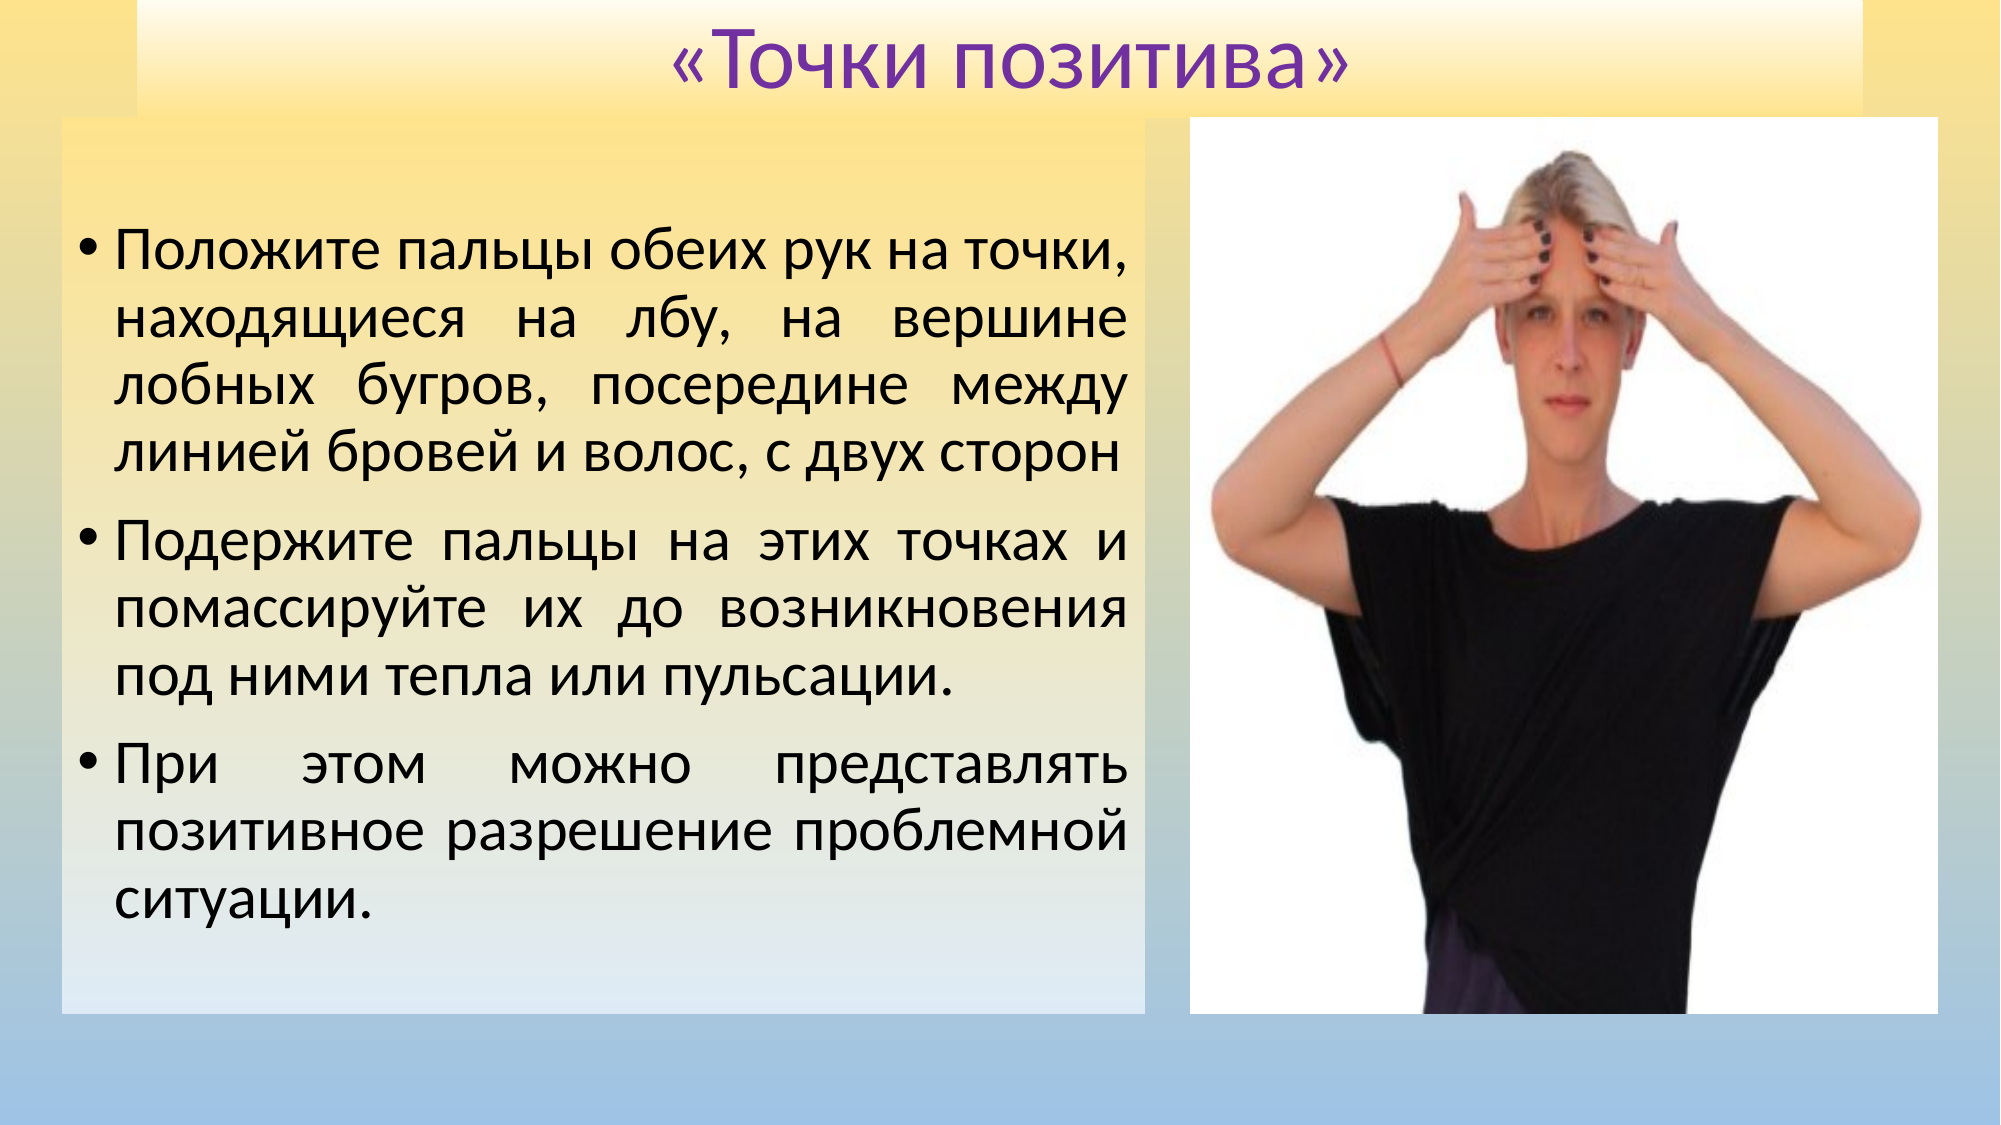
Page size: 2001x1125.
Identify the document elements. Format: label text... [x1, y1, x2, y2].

title «Точки позитива» [137, 0, 1863, 118]
list Положите пальцы обеих рук на точки, находящиеся на лбу, на вершине лобных бугров, посередине между линией бровей и волос, с двух сторон Подержите пальцы на этих точках и помассируйте их до возникновения под ними тепла или пульсации. При этом можно представлять позитивное разрешение проблемной ситуации. [62, 117, 1145, 1014]
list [1189, 117, 1938, 1014]
